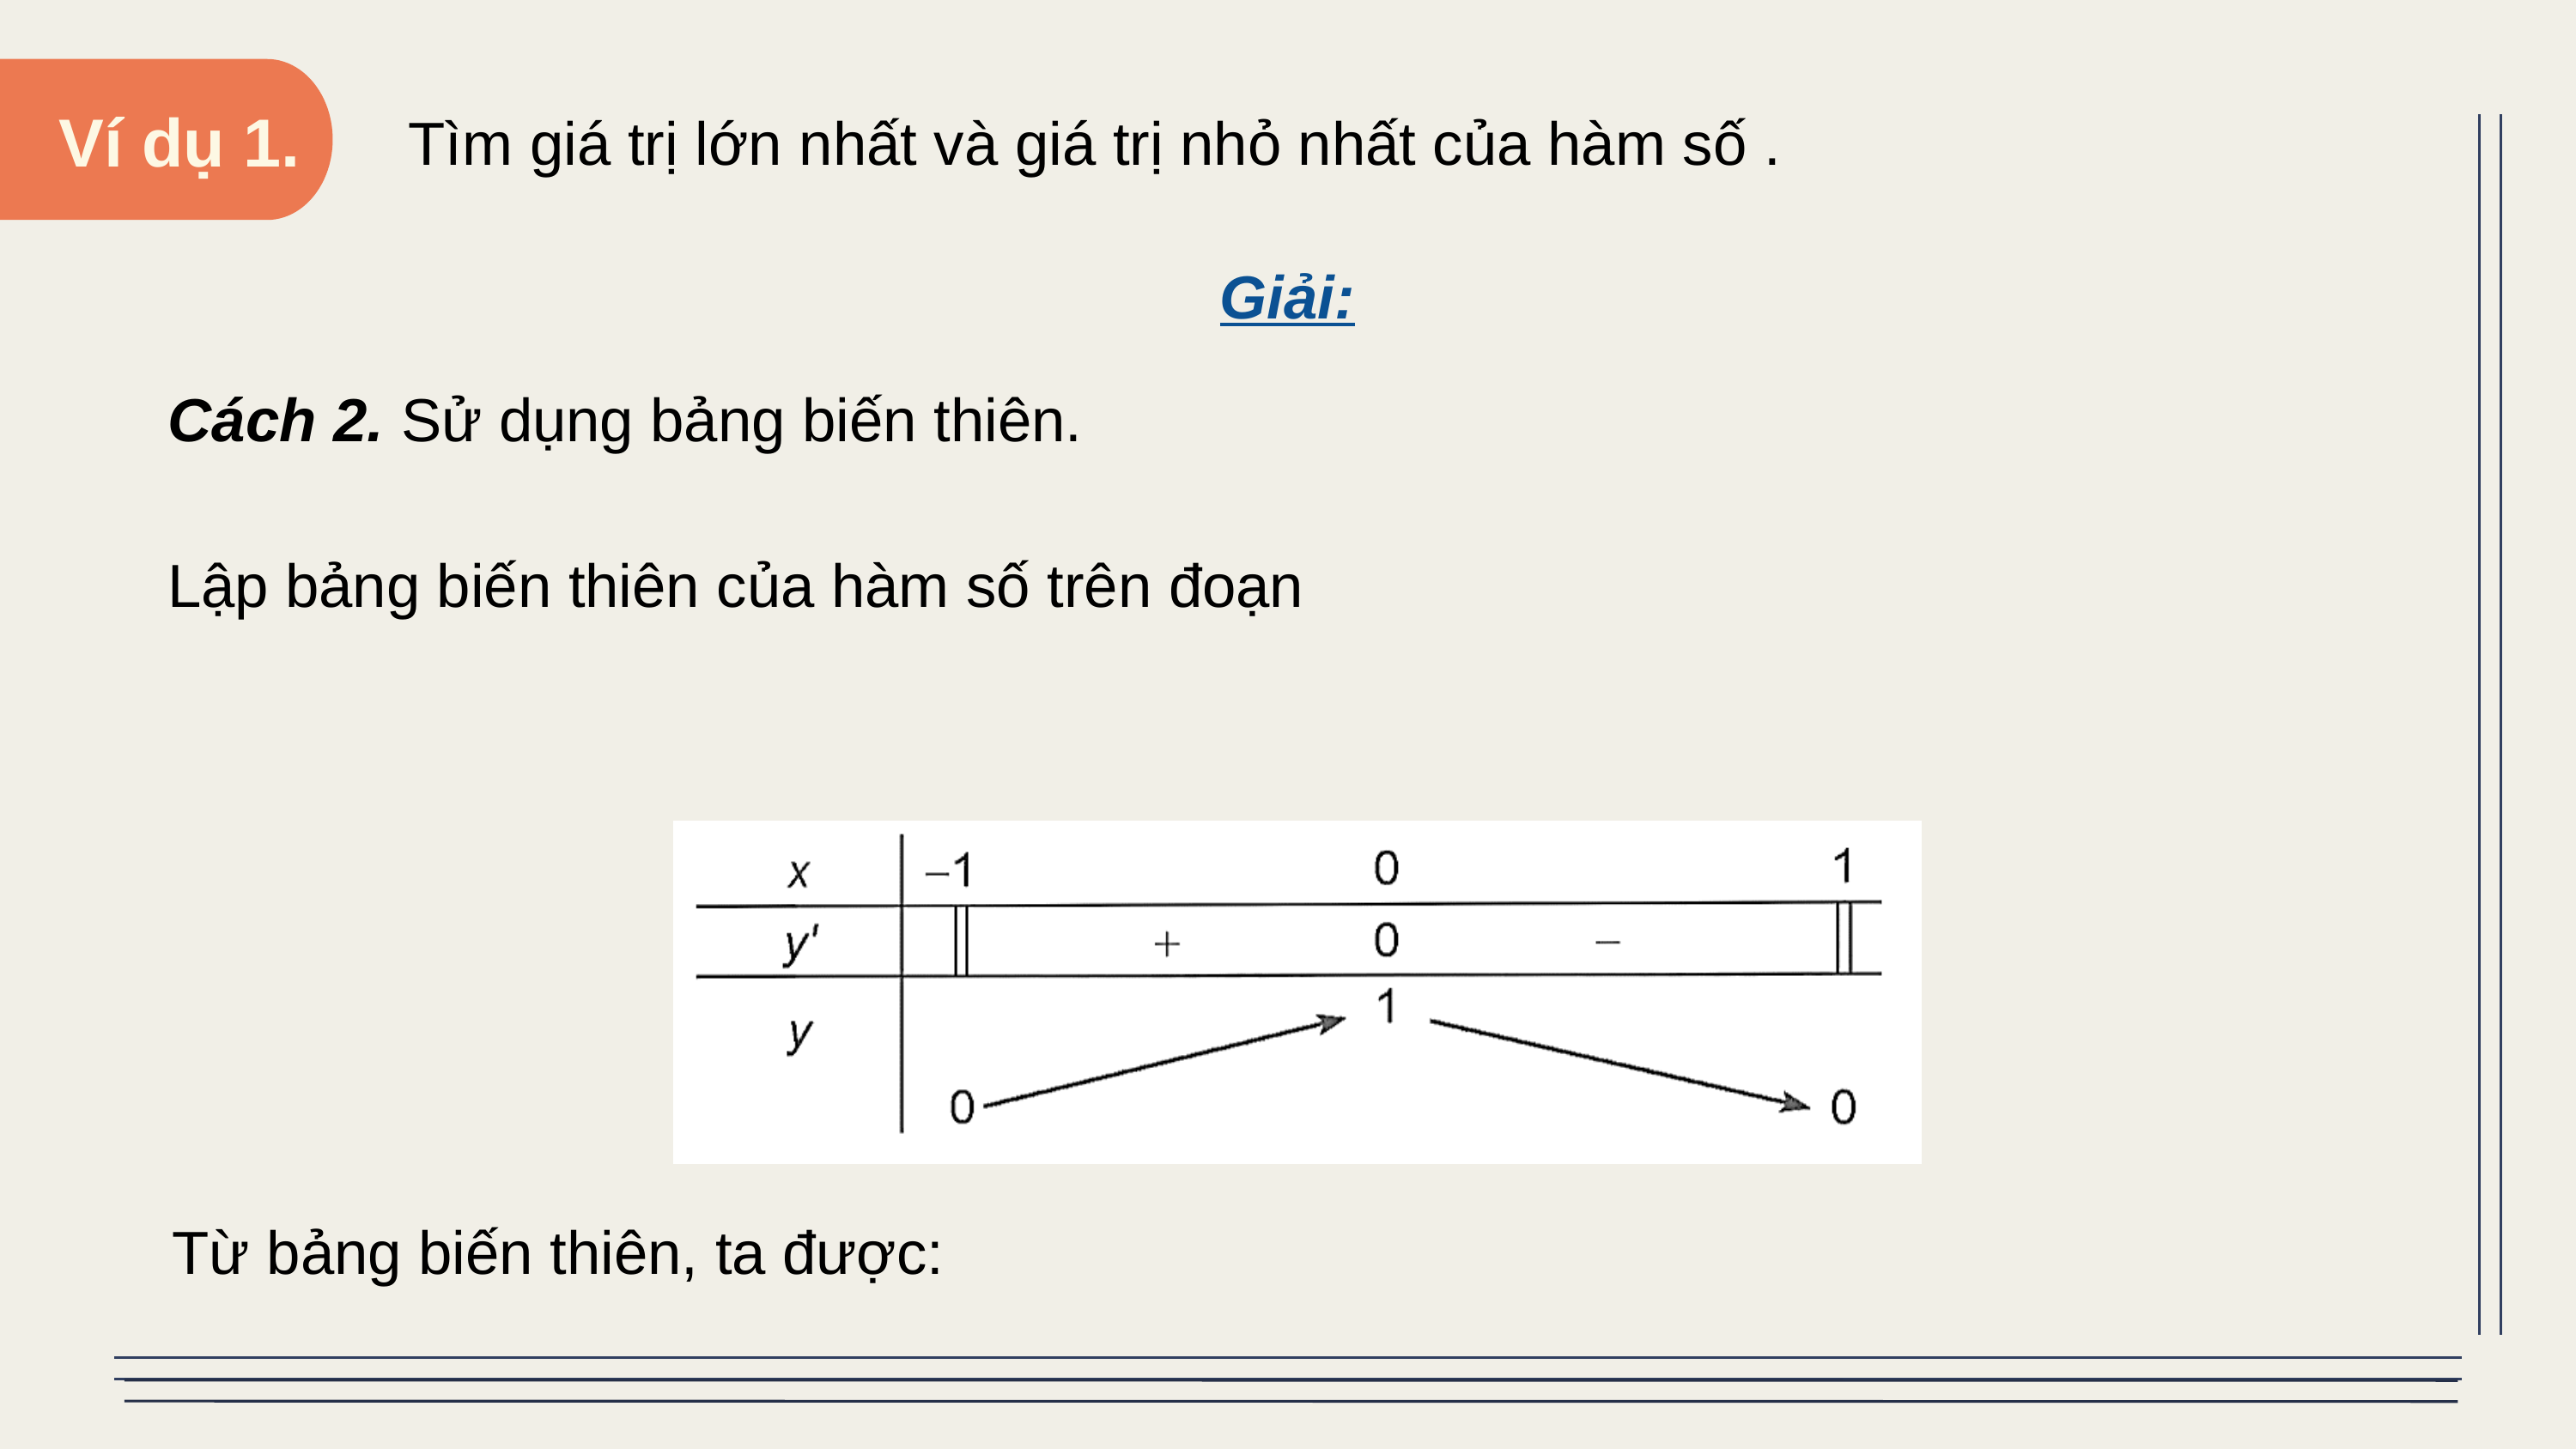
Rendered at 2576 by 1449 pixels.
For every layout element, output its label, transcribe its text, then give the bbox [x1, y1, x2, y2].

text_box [124, 1379, 2458, 1402]
text_box Ví dụ 1. [0, 57, 335, 222]
picture [673, 821, 1922, 1164]
text_box Giải: [1206, 252, 1368, 338]
text_box Cách 2. Sử dụng bảng biến thiên. [155, 374, 1097, 461]
